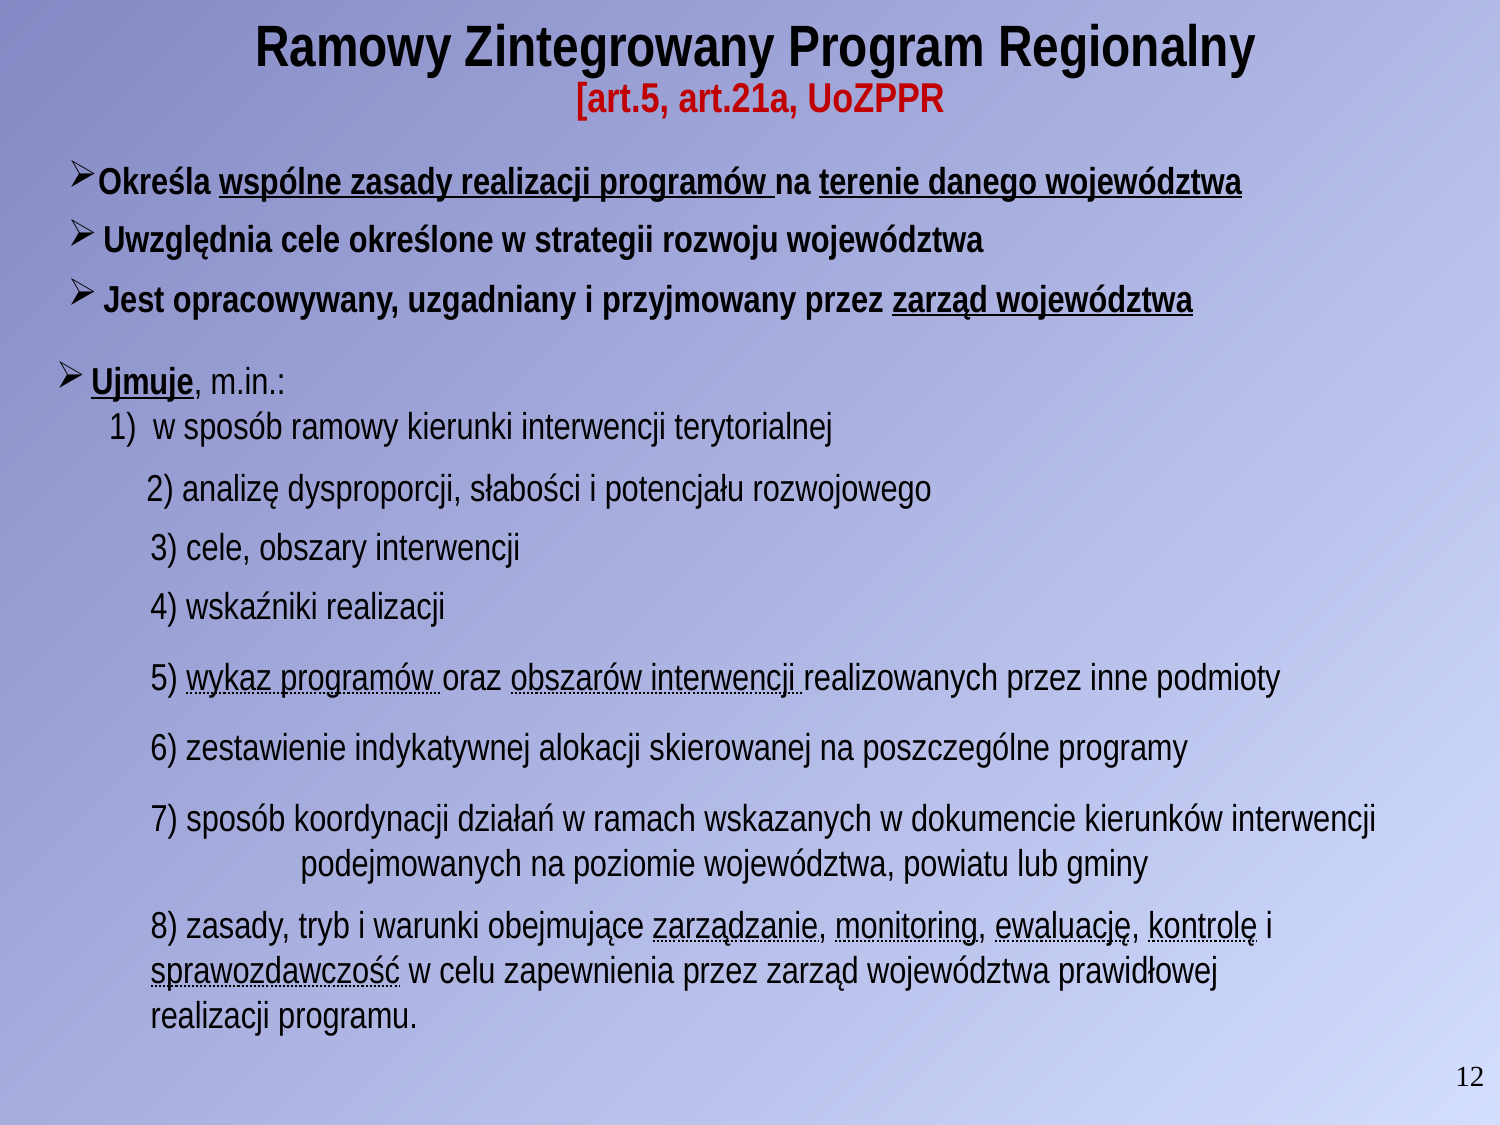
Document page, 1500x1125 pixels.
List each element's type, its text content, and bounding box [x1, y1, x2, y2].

text_box 7) sposób koordynacji działań w ramach wskazanych w dokumencie kierunków interwencji podejmowanych na poziomie województwa, powiatu lub gminy [135, 786, 1471, 892]
text_box 5) wykaz programów oraz obszarów interwencji realizowanych przez inne podmioty [135, 645, 1471, 705]
text_box Ujmuje, m.in.: w sposób ramowy kierunki interwencji terytorialnej [41, 349, 1388, 455]
text_box 2) analizę dysproporcji, słabości i potencjału rozwojowego [118, 456, 1288, 516]
list Określa wspólne zasady realizacji programów na terenie danego województwa [52, 148, 1471, 221]
title Ramowy Zintegrowany Program Regionalny [art.5, art.21a, UoZPPR [64, 18, 1447, 129]
text_box 6) zestawienie indykatywnej alokacji skierowanej na poszczególne programy [135, 715, 1459, 776]
text_box 4) wskaźniki realizacji [135, 574, 987, 634]
slide_number 12 [1187, 1049, 1500, 1125]
text_box 8) zasady, tryb i warunki obejmujące zarządzanie, monitoring, ewaluację, kontrolę i sprawozdawczość w celu zapewnienia przez zarząd województwa prawidłowej realizacji programu. [135, 893, 1483, 1043]
text_box Uwzględnia cele określone w strategii rozwoju województwa [53, 208, 1436, 267]
text_box 3) cele, obszary interwencji [135, 515, 1412, 575]
text_box Jest opracowywany, uzgadniany i przyjmowany przez zarząd województwa [53, 267, 1436, 327]
